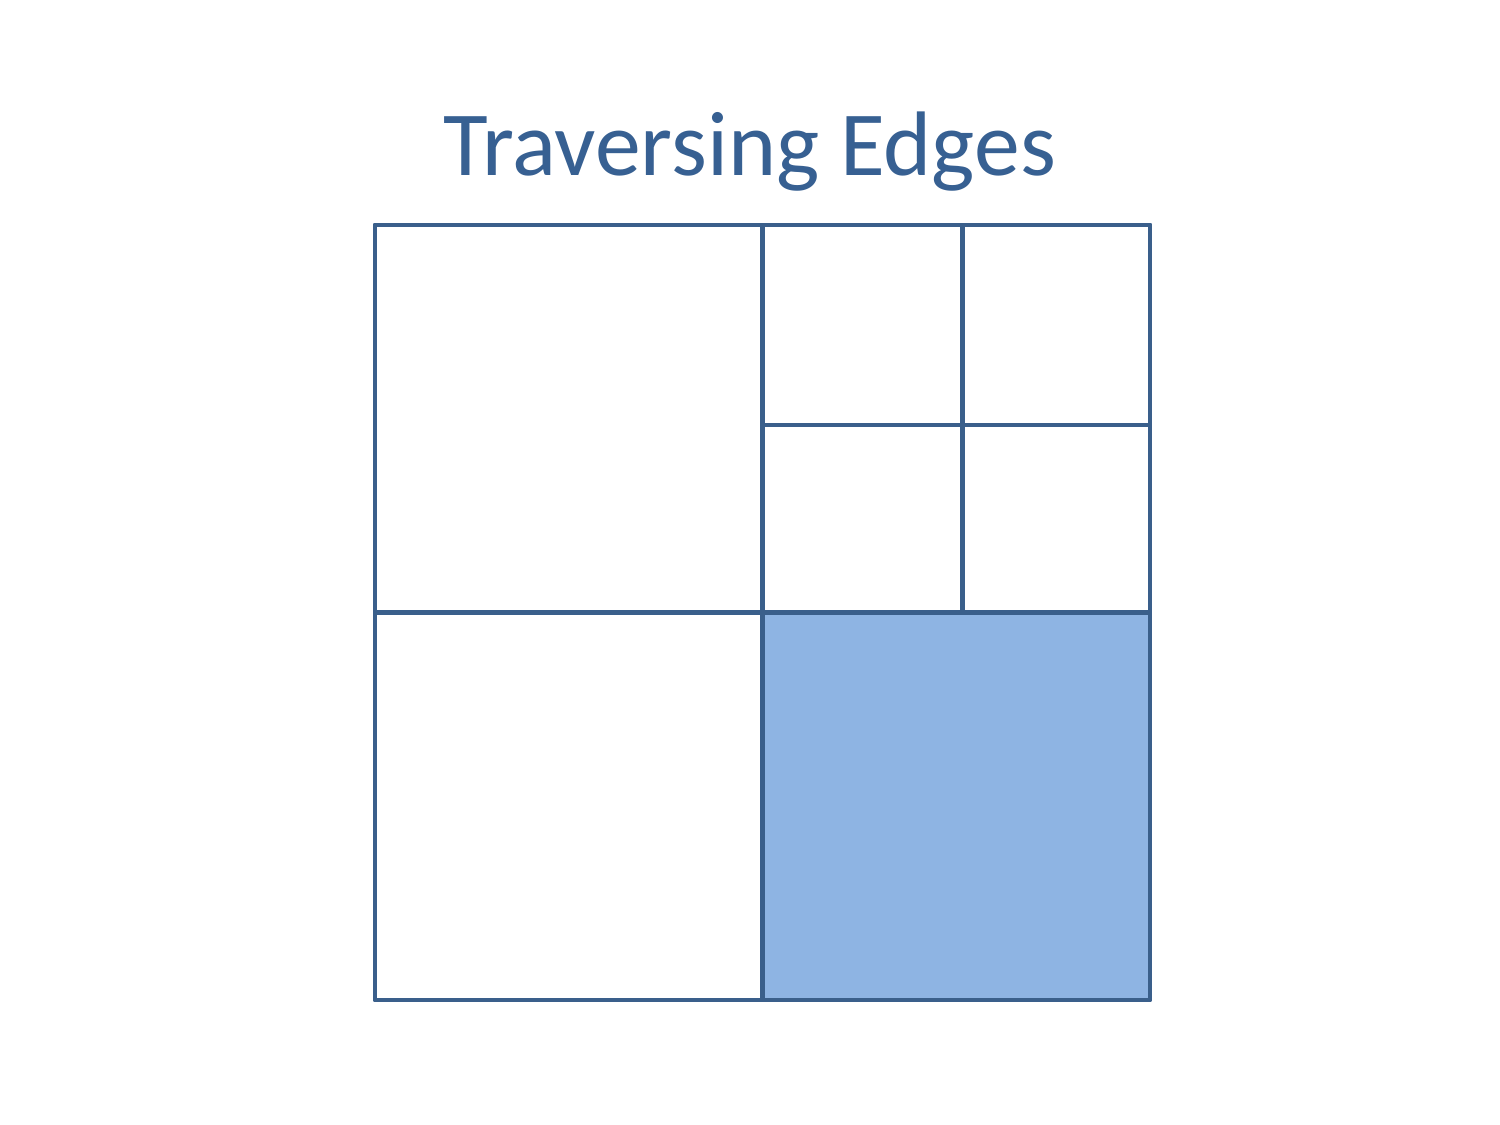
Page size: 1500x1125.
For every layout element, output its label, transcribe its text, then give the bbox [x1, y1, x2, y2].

text_box [760, 223, 960, 423]
text_box [960, 423, 1152, 615]
text_box [760, 423, 960, 615]
text_box [373, 610, 760, 1002]
text_box [960, 223, 1152, 423]
text_box [373, 223, 760, 610]
title Traversing Edges [75, 45, 1425, 233]
text_box [760, 615, 1152, 1002]
